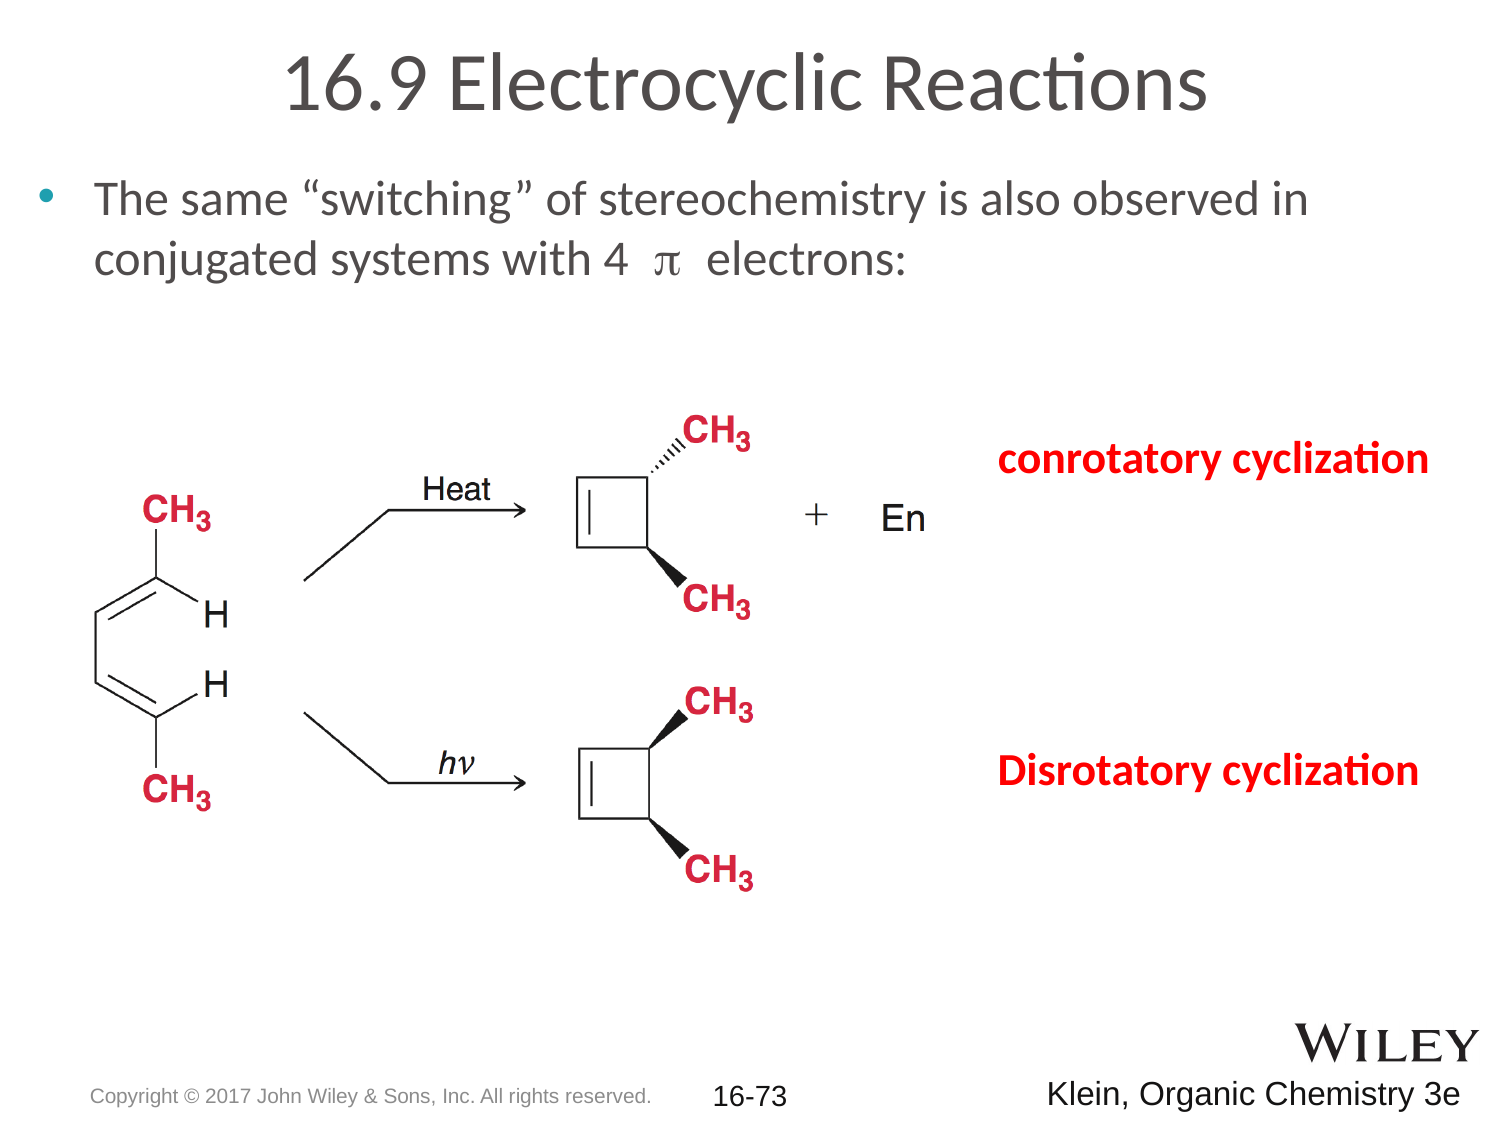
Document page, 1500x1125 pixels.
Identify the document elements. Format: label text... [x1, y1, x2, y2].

text_box Disrotatory cyclization [982, 753, 1435, 802]
text_box conrotatory cyclization [983, 442, 1445, 491]
picture [82, 387, 932, 903]
picture [1292, 1021, 1480, 1065]
slide_number 16-73 [665, 1065, 835, 1125]
title 16.9 Electrocyclic Reactions [24, 0, 1467, 154]
list The same “switching” of stereochemistry is also observed in conjugated systems with 4 p electrons: [22, 157, 1449, 1020]
slide_number Copyright © 2017 John Wiley & Sons, Inc. All rights reserved. [75, 1065, 665, 1125]
footer Klein, Organic Chemistry 3e [1010, 1065, 1486, 1125]
